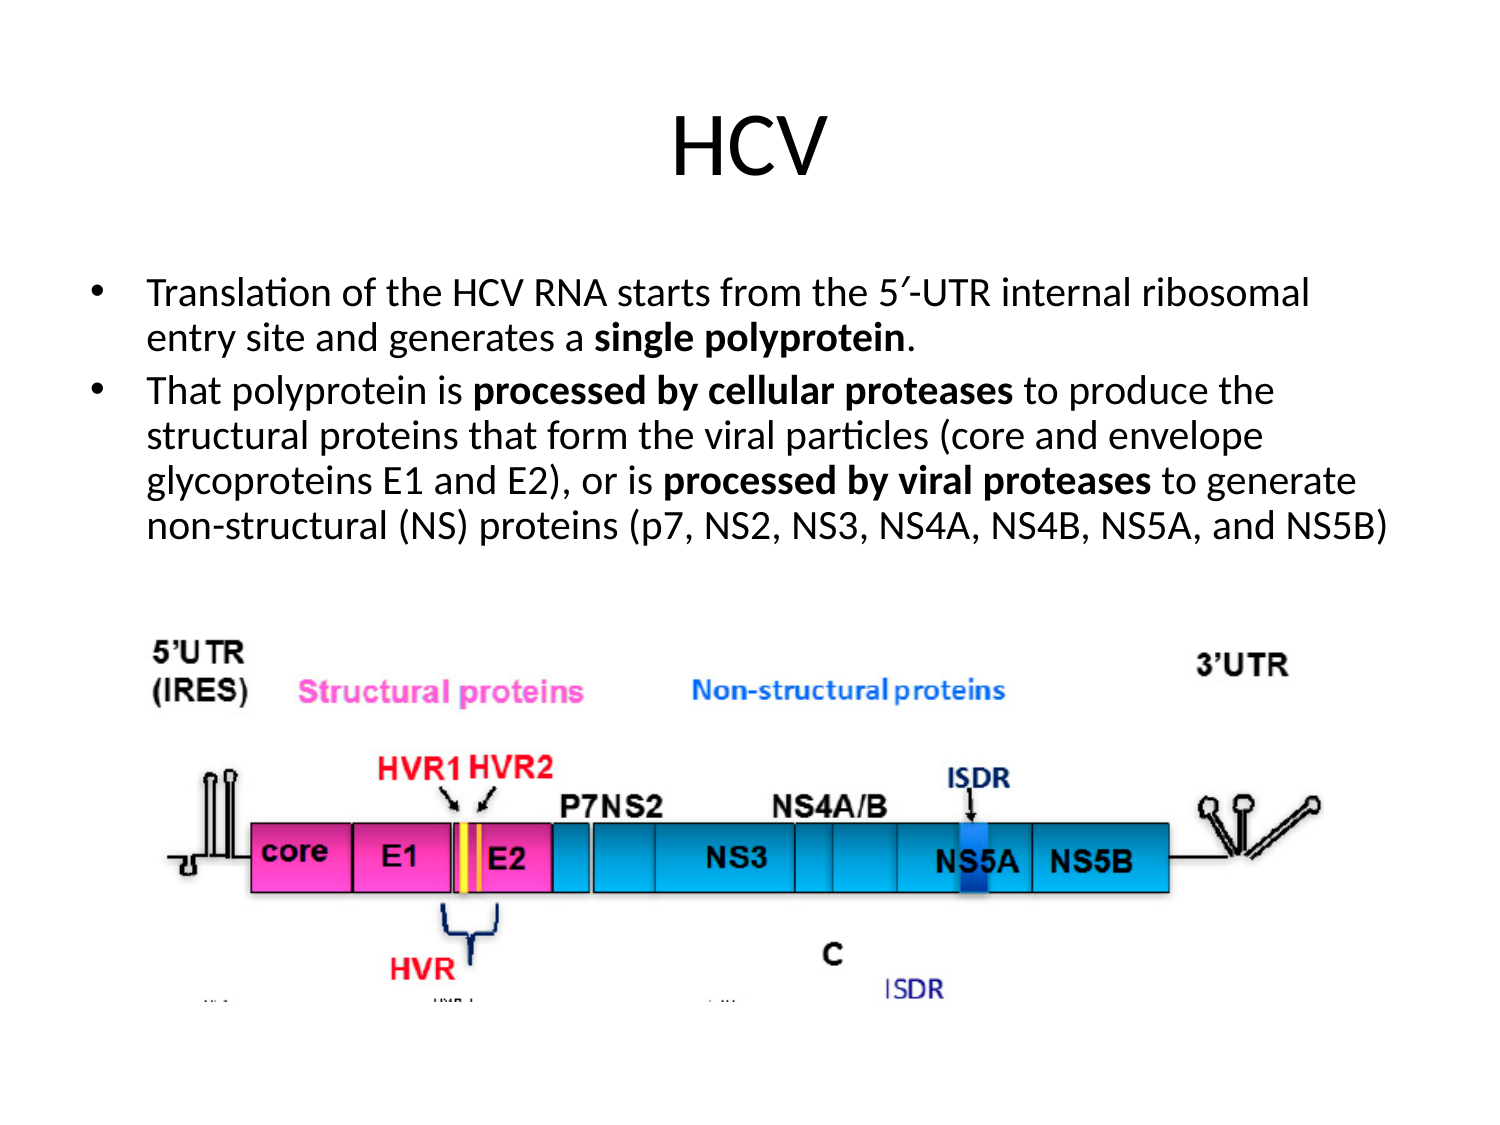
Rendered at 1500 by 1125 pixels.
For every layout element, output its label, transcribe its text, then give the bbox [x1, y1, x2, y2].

list Translation of the HCV RNA starts from the 5′-UTR internal ribosomal entry site and generates a single polyprotein. That polyprotein is processed by cellular proteases to produce the structural proteins that form the viral particles (core and envelope glycoproteins E1 and E2), or is processed by viral proteases to generate non-structural (NS) proteins (p7, NS2, NS3, NS4A, NS4B, NS5A, and NS5B) [75, 262, 1425, 587]
title HCV [75, 45, 1425, 233]
picture [136, 633, 1324, 1002]
